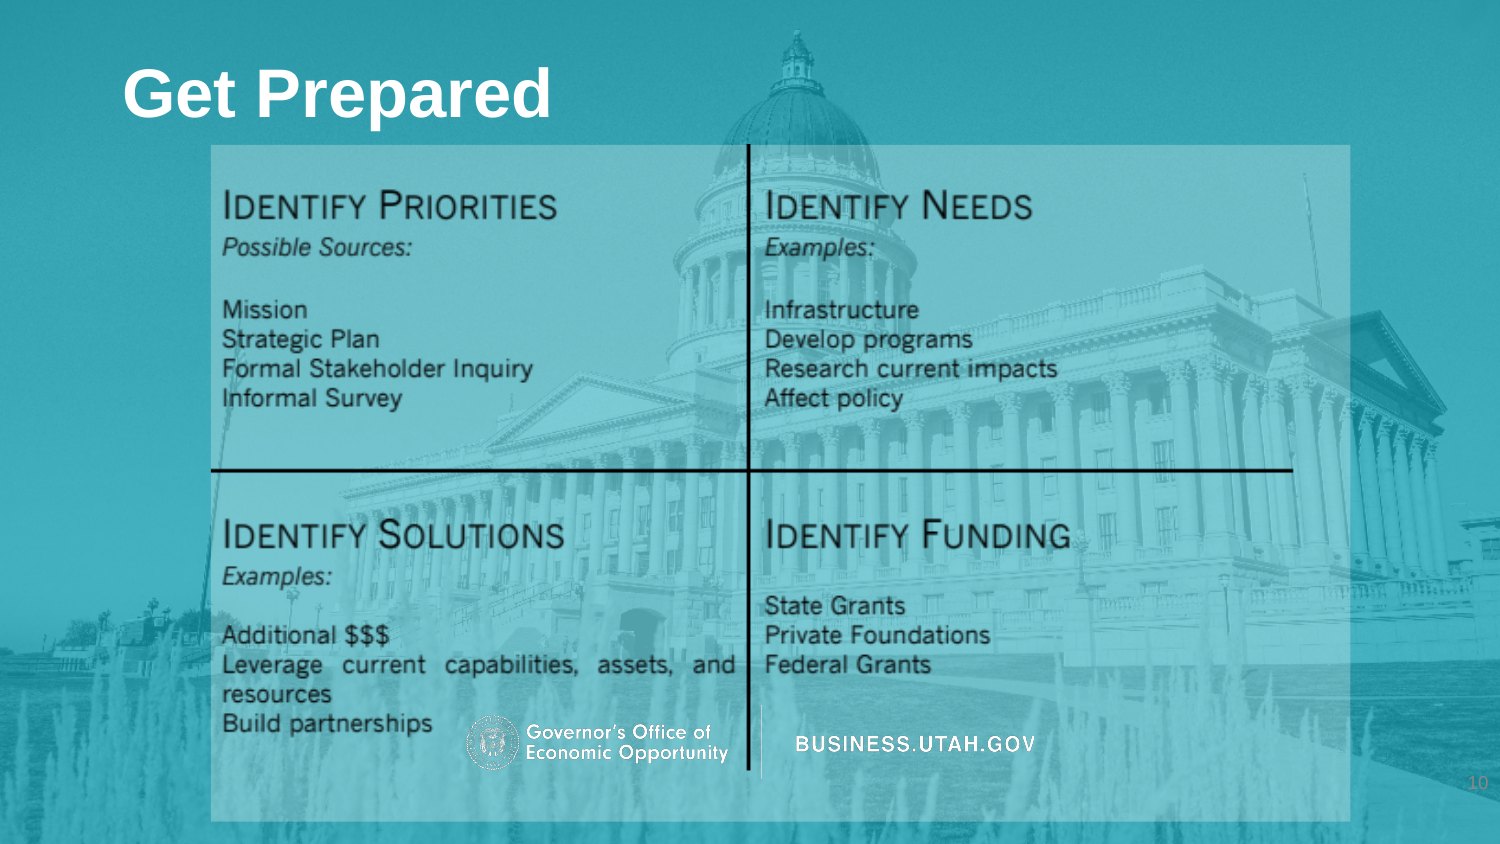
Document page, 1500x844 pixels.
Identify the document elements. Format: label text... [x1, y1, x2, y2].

title Get Prepared [110, 34, 1251, 157]
picture [0, 0, 1500, 844]
slide_number 10 [1355, 759, 1500, 805]
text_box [210, 144, 1351, 822]
